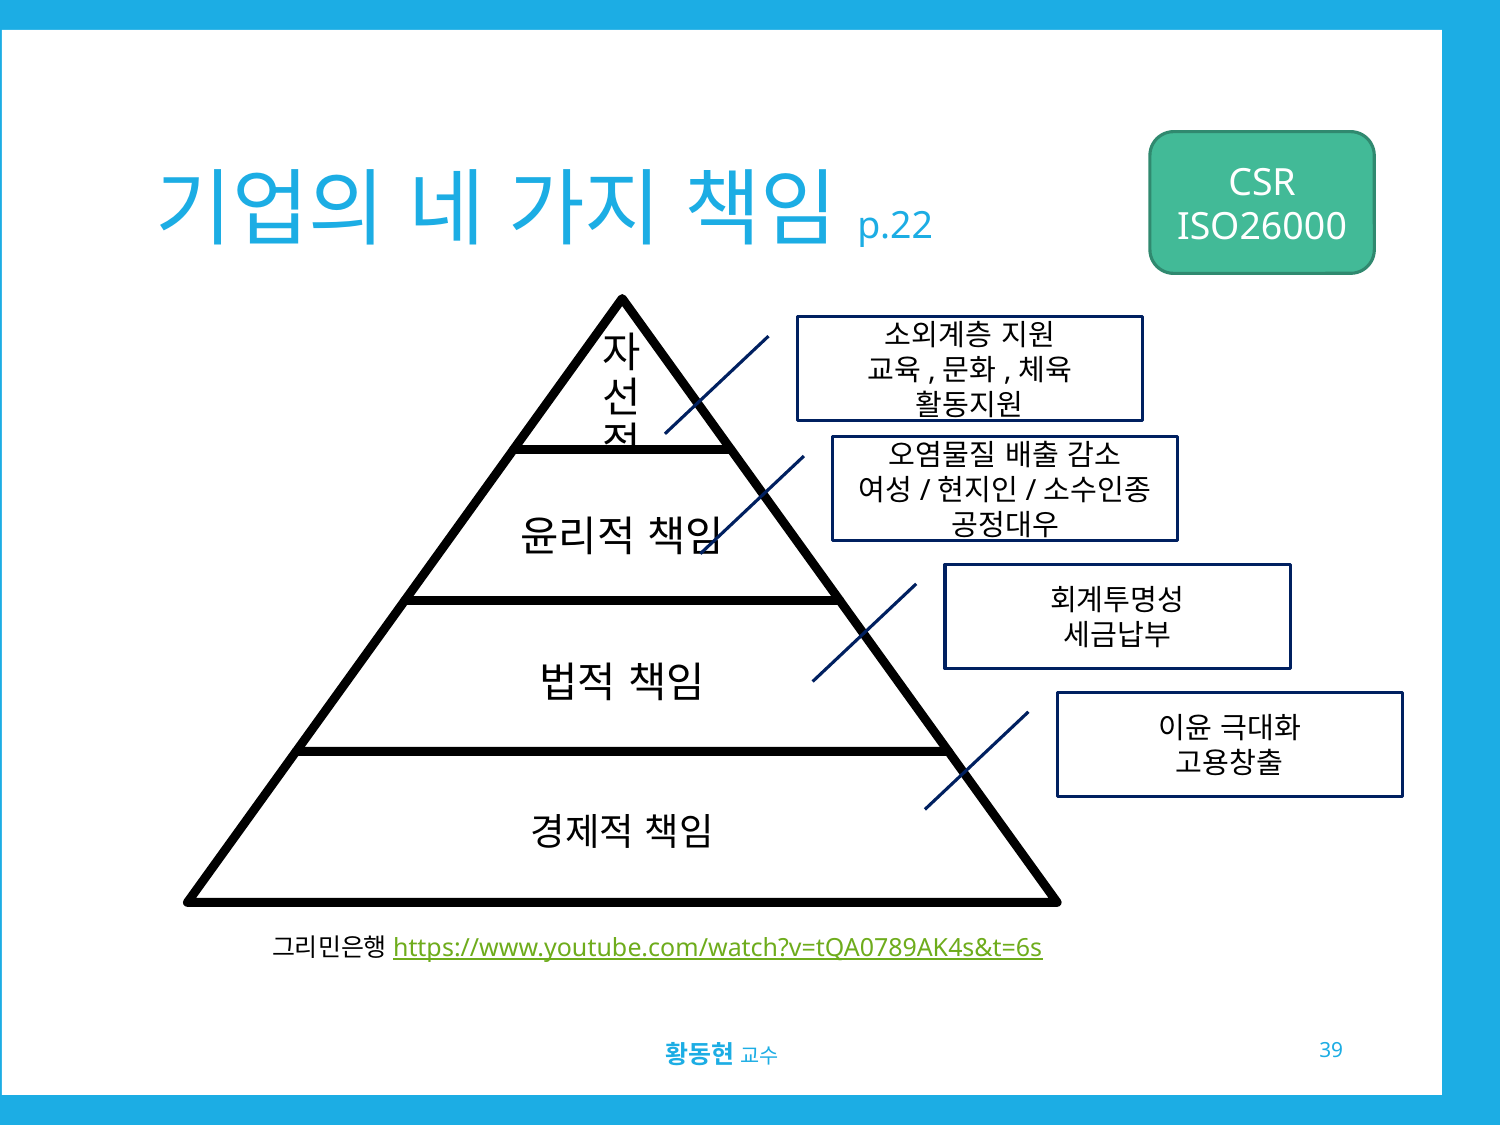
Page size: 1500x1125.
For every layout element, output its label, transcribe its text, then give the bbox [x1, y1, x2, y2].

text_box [187, 298, 1058, 903]
text_box 이윤 극대화 고용창출 [1062, 691, 1404, 798]
text_box 그리민은행https://www.youtube.com/watch?v=tQA0789AK4s&t=6s [257, 923, 1143, 973]
title 기업의 네 가지 책임p.22 [140, 99, 1356, 323]
text_box 소외계층 지원 교육,문화,체육 활동지원 [1062, 315, 1144, 422]
text_box CSR ISO26000 [1148, 130, 1376, 275]
text_box 회계투명성 세금납부 [1062, 563, 1292, 670]
text_box 오염물질 배출 감소 여성/현지인/소수인종 공정대우 [1062, 435, 1179, 542]
slide_number 39 [1147, 1020, 1358, 1081]
